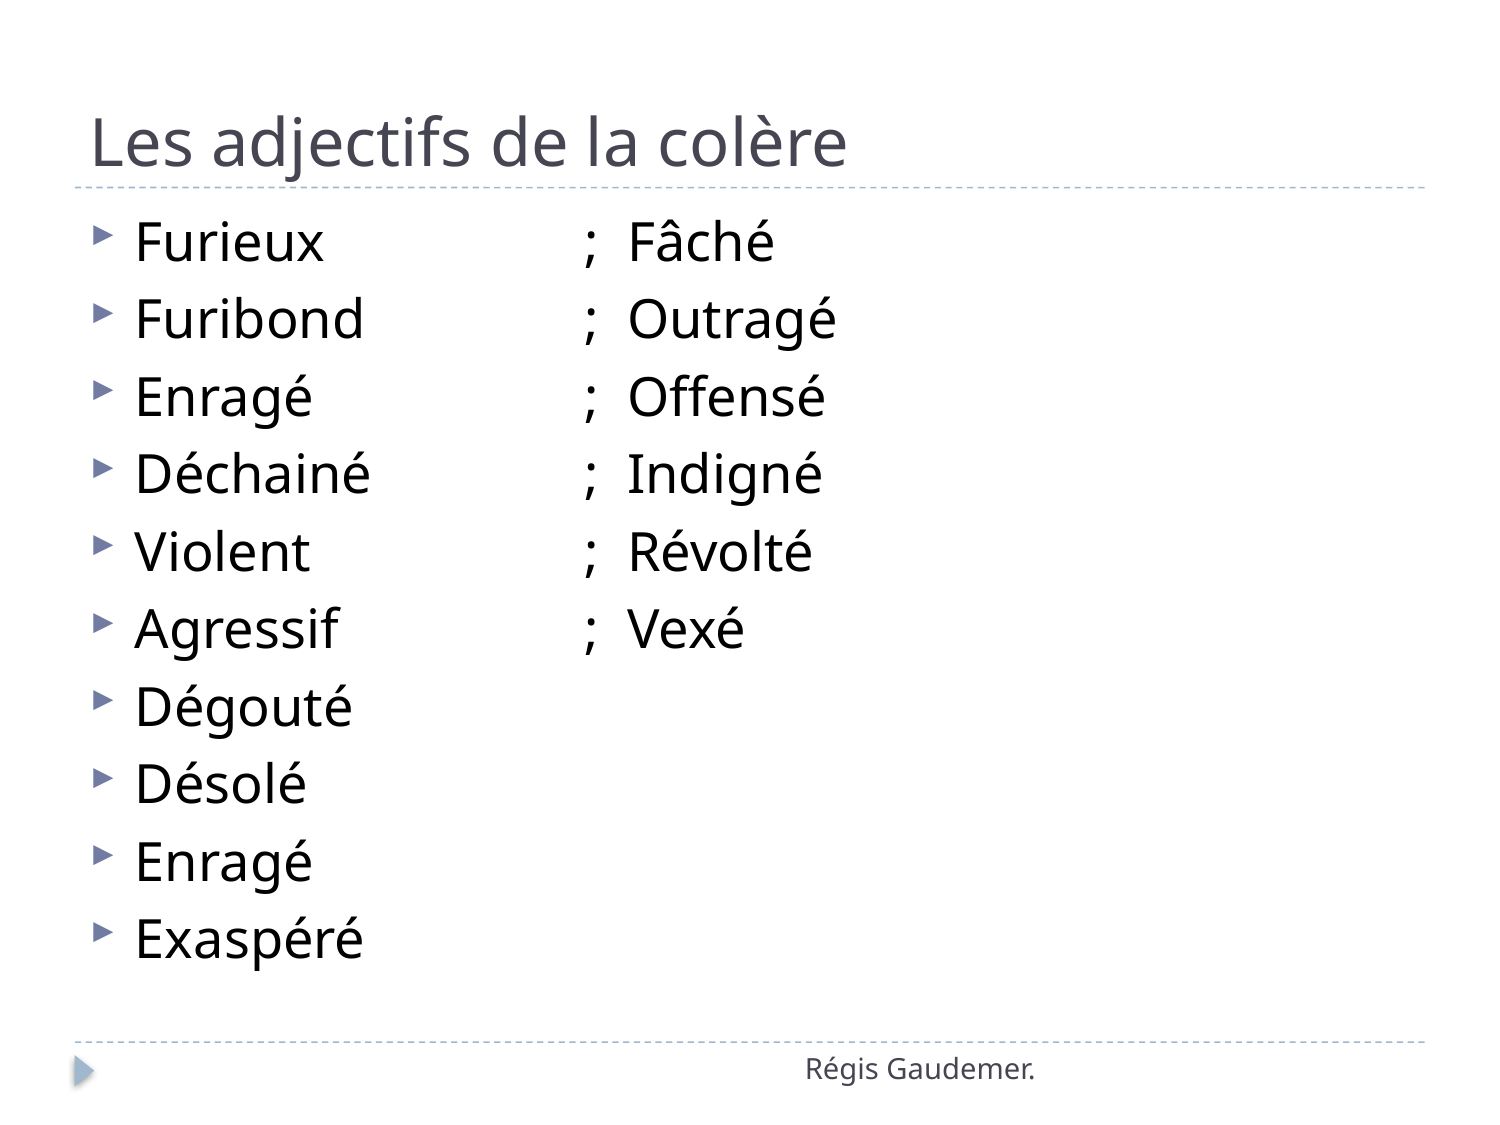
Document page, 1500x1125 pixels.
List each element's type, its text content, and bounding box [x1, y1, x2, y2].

title Les adjectifs de la colère [75, 24, 1425, 188]
footer Régis Gaudemer. [475, 1042, 1051, 1103]
list Furieux ; Fâché Furibond ; Outragé Enragé ; Offensé Déchainé ; Indigné Violent ; Révolté Agressif ; Vexé Dégouté Désolé Enragé Exaspéré [75, 200, 1425, 1010]
